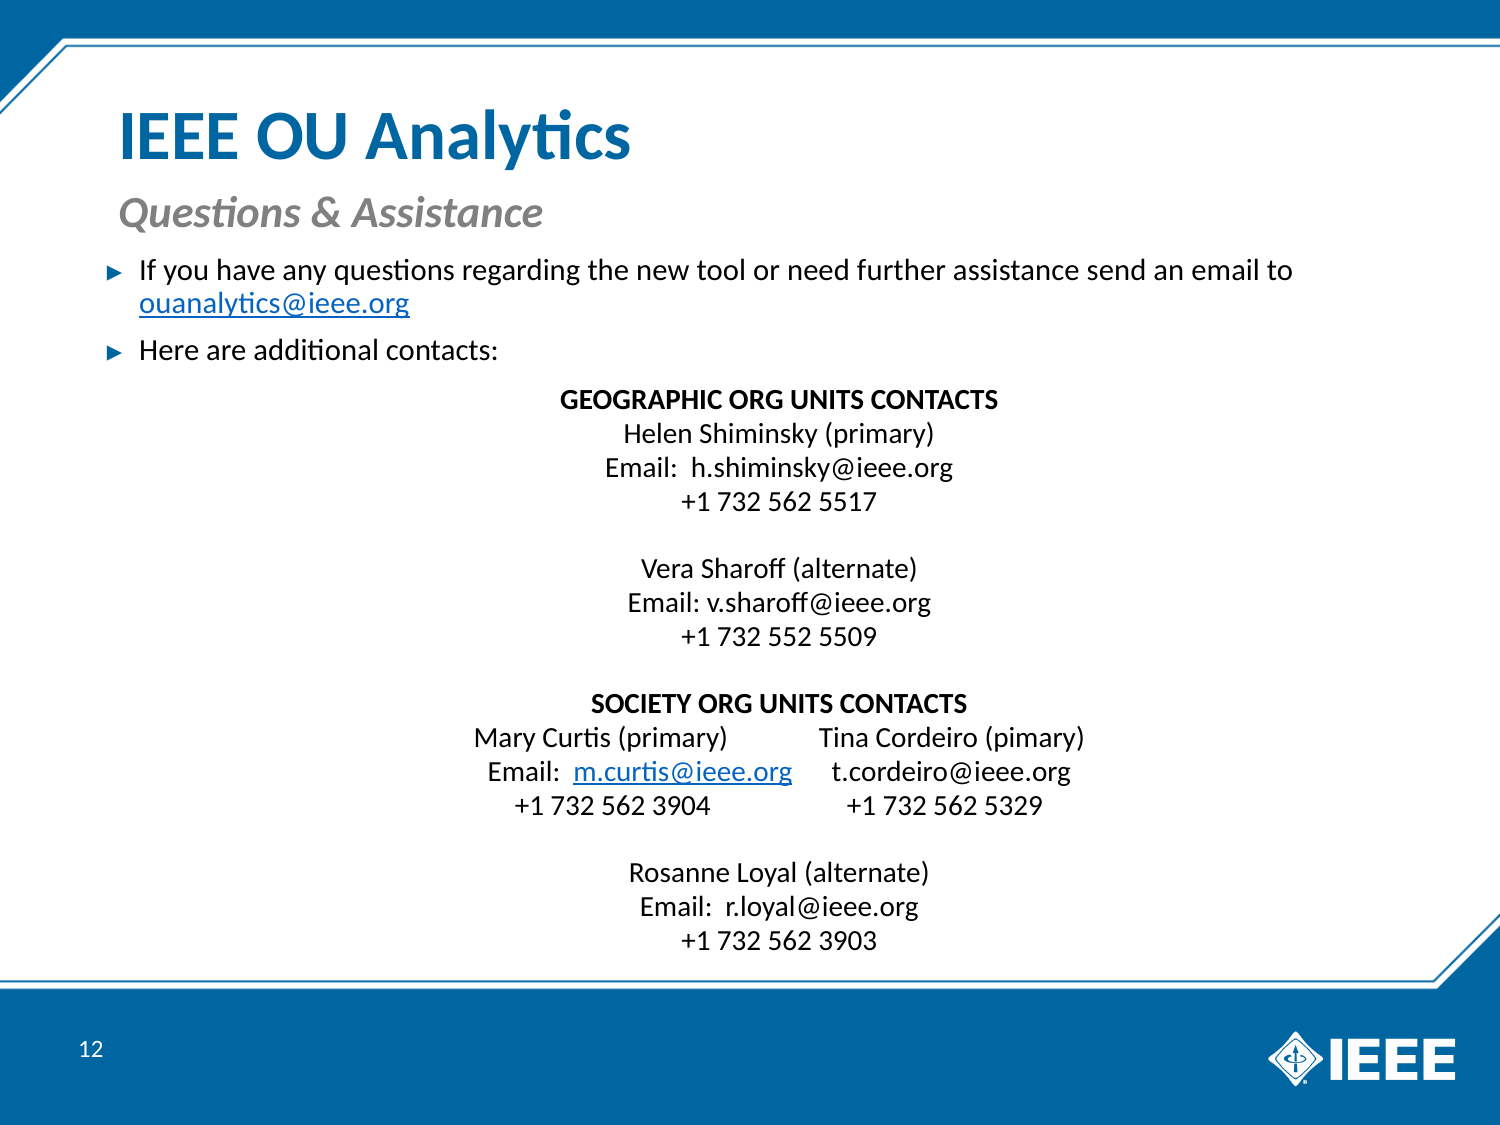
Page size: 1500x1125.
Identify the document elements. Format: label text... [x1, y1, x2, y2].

picture [0, 0, 1500, 115]
list Questions & Assistance [103, 181, 1397, 245]
title IEEE OU Analytics [103, 91, 1466, 182]
slide_number 12 [63, 1017, 143, 1078]
list If you have any questions regarding the new tool or need further assistance send an email to ouanalytics@ieee.org Here are additional contacts: [91, 246, 1386, 376]
text_box GEOGRAPHIC ORG UNITS CONTACTS Helen Shiminsky (primary) Email: h.shiminsky@ieee.org +1 732 562 5517 Vera Sharoff (alternate) Email: v.sharoff@ieee.org +1 732 552 5509 SOCIETY ORG UNITS CONTACTS Mary Curtis (primary) Tina Cordeiro (pimary) Email: m.curtis@ieee.org t.cordeiro@ieee.org +1 732 562 3904 +1 732 562 5329 Rosanne Loyal (alternate) Email: r.loyal@ieee.org +1 732 562 3903 [173, 380, 1386, 1070]
picture [0, 913, 1500, 1125]
